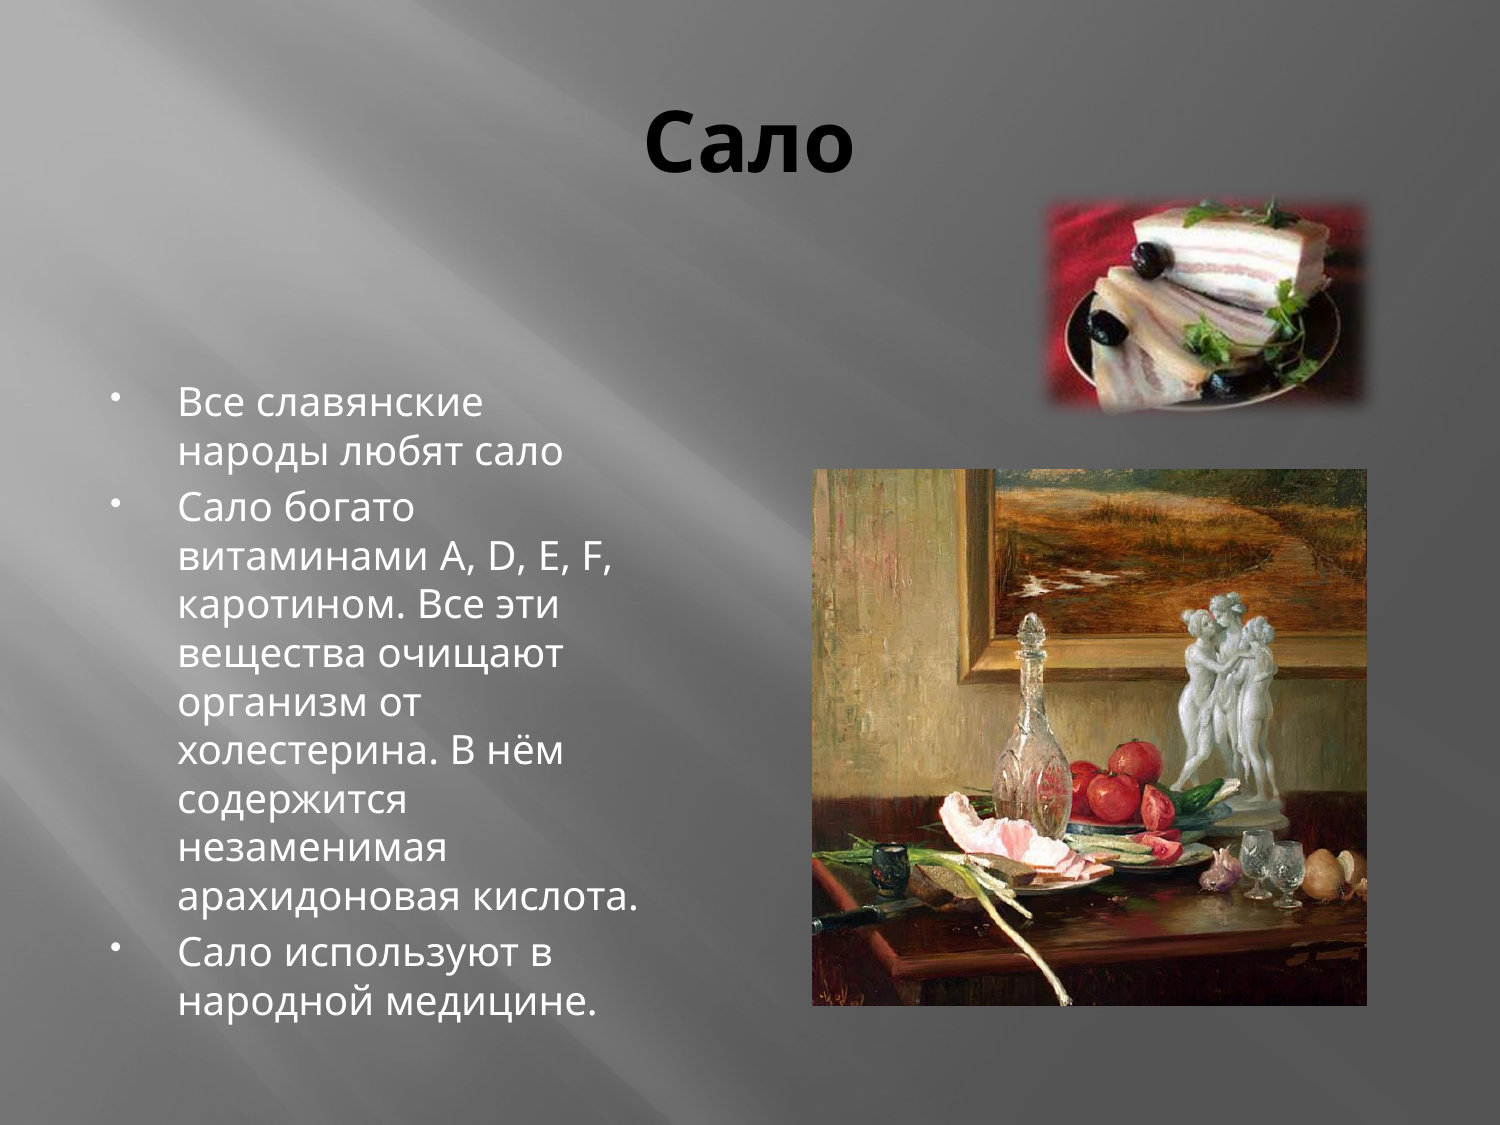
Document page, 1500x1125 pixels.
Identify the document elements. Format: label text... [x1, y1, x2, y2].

title Сало [75, 45, 1425, 233]
picture [1030, 187, 1383, 422]
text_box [808, 468, 1368, 1020]
list Все славянские народы любят сало Сало богато витаминами A, D, E, F, каротином. Все эти вещества очищают организм от холестерина. В нём содержится незаменимая арахидоновая кислота. Сало используют в народной медицине. [75, 368, 657, 1079]
